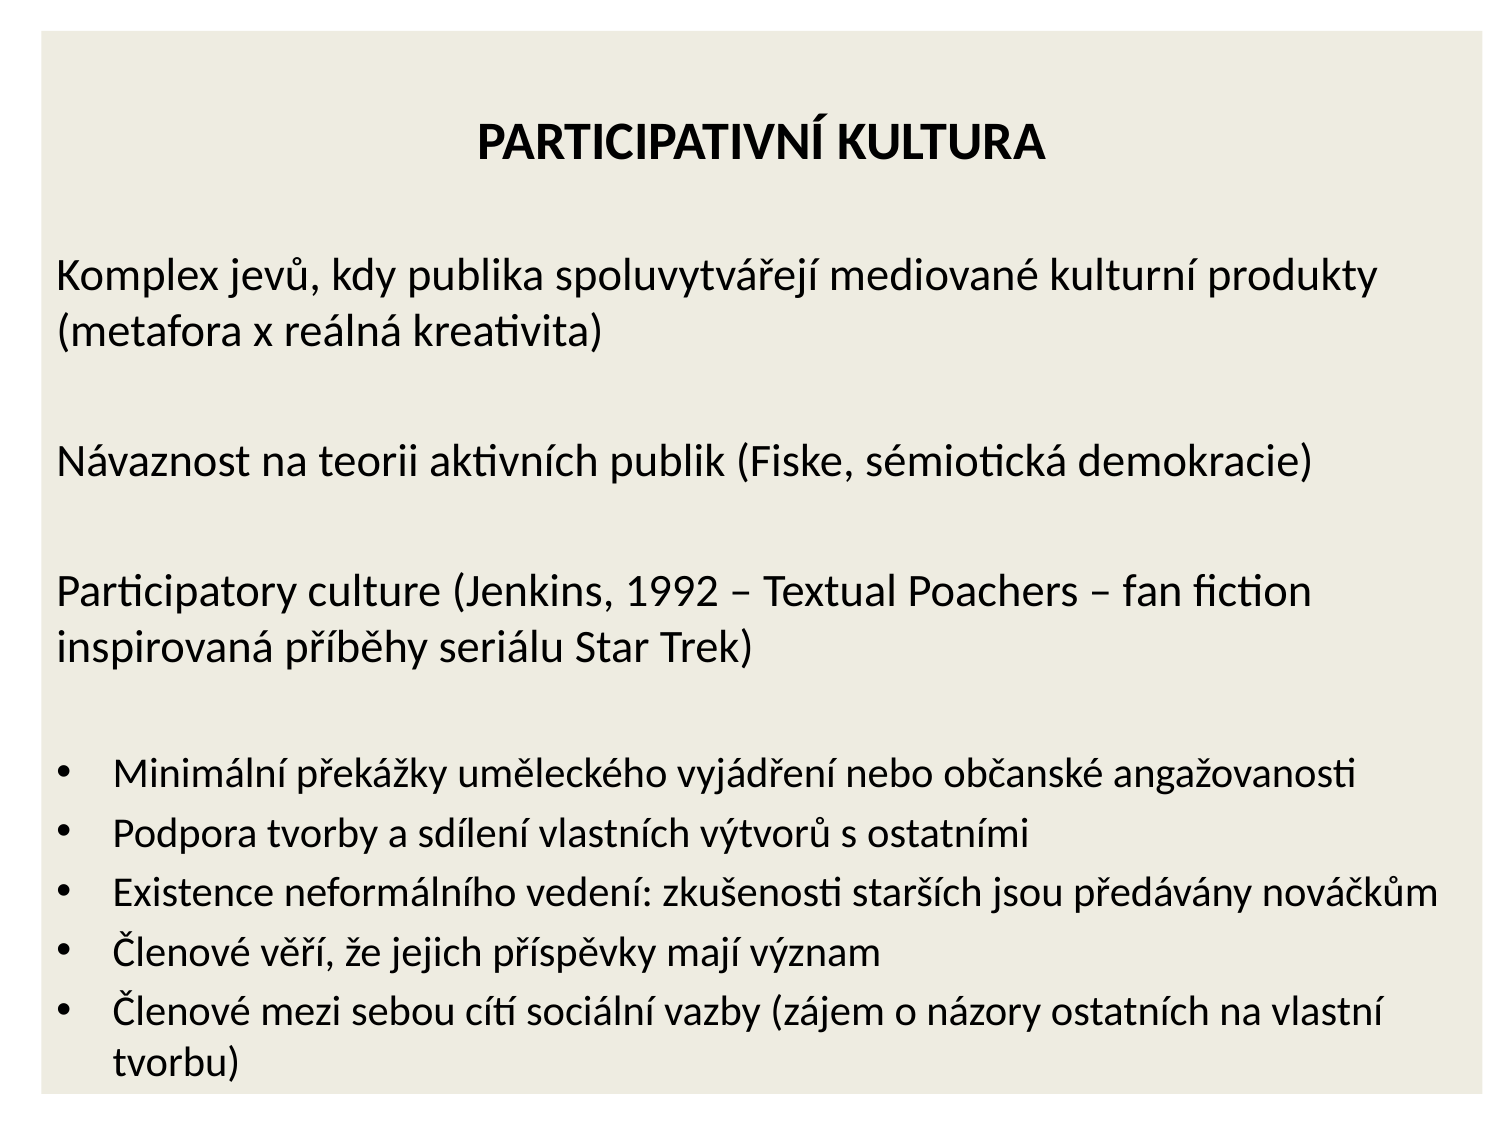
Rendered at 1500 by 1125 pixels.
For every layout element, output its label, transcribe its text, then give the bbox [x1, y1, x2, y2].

list Participativní kultura Komplex jevů, kdy publika spoluvytvářejí mediované kulturní produkty (metafora x reálná kreativita) Návaznost na teorii aktivních publik (Fiske, sémiotická demokracie) Participatory culture (Jenkins, 1992 – Textual Poachers – fan fiction inspirovaná příběhy seriálu Star Trek) Minimální překážky uměleckého vyjádření nebo občanské angažovanosti Podpora tvorby a sdílení vlastních výtvorů s ostatními Existence neformálního vedení: zkušenosti starších jsou předávány nováčkům Členové věří, že jejich příspěvky mají význam Členové mezi sebou cítí sociální vazby (zájem o názory ostatních na vlastní tvorbu) [41, 30, 1483, 1094]
